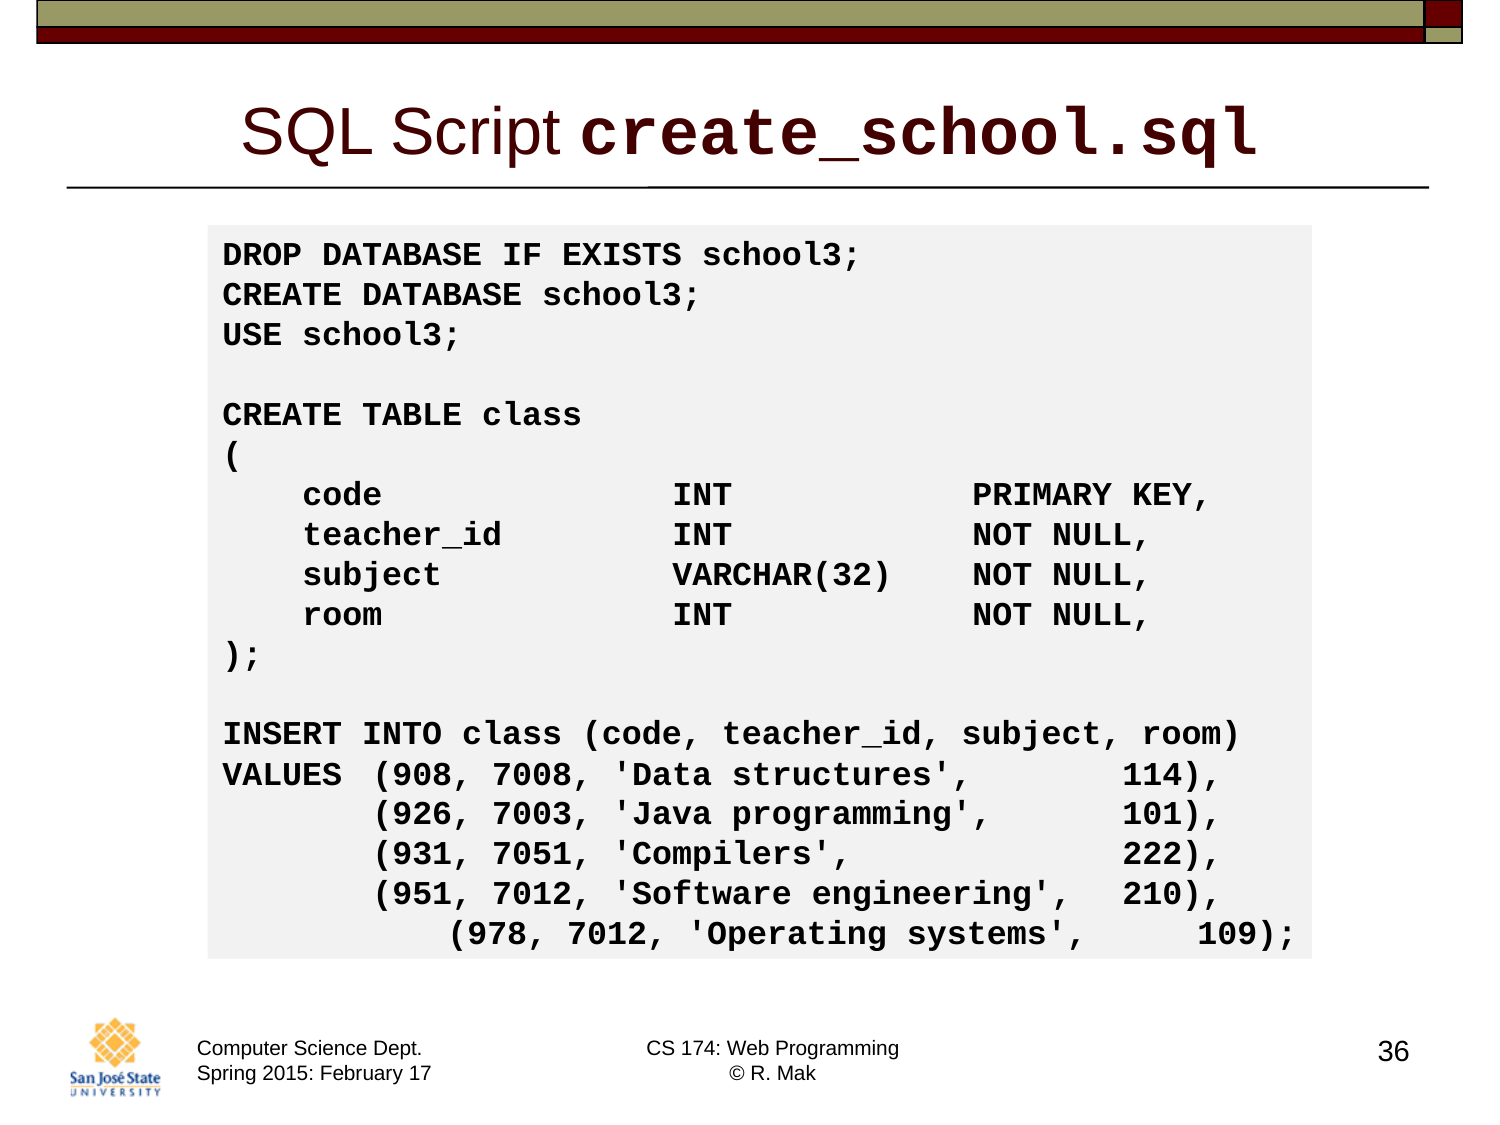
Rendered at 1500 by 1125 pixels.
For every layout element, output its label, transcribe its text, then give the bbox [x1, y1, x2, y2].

picture [60, 1012, 166, 1112]
text_box DROP DATABASE IF EXISTS school3; CREATE DATABASE school3; USE school3; CREATE TABLE class ( code INT PRIMARY KEY, teacher_id INT NOT NULL, subject VARCHAR(32) NOT NULL, room INT NOT NULL, ); INSERT INTO class (code, teacher_id, subject, room) VALUES (908, 7008, 'Data structures', 114), (926, 7003, 'Java programming', 101), (931, 7051, 'Compilers', 222), (951, 7012, 'Software engineering', 210), (978, 7012, 'Operating systems', 109); [207, 225, 1312, 959]
slide_number 36 [1112, 1025, 1425, 1100]
title SQL Script create_school.sql [75, 67, 1425, 175]
